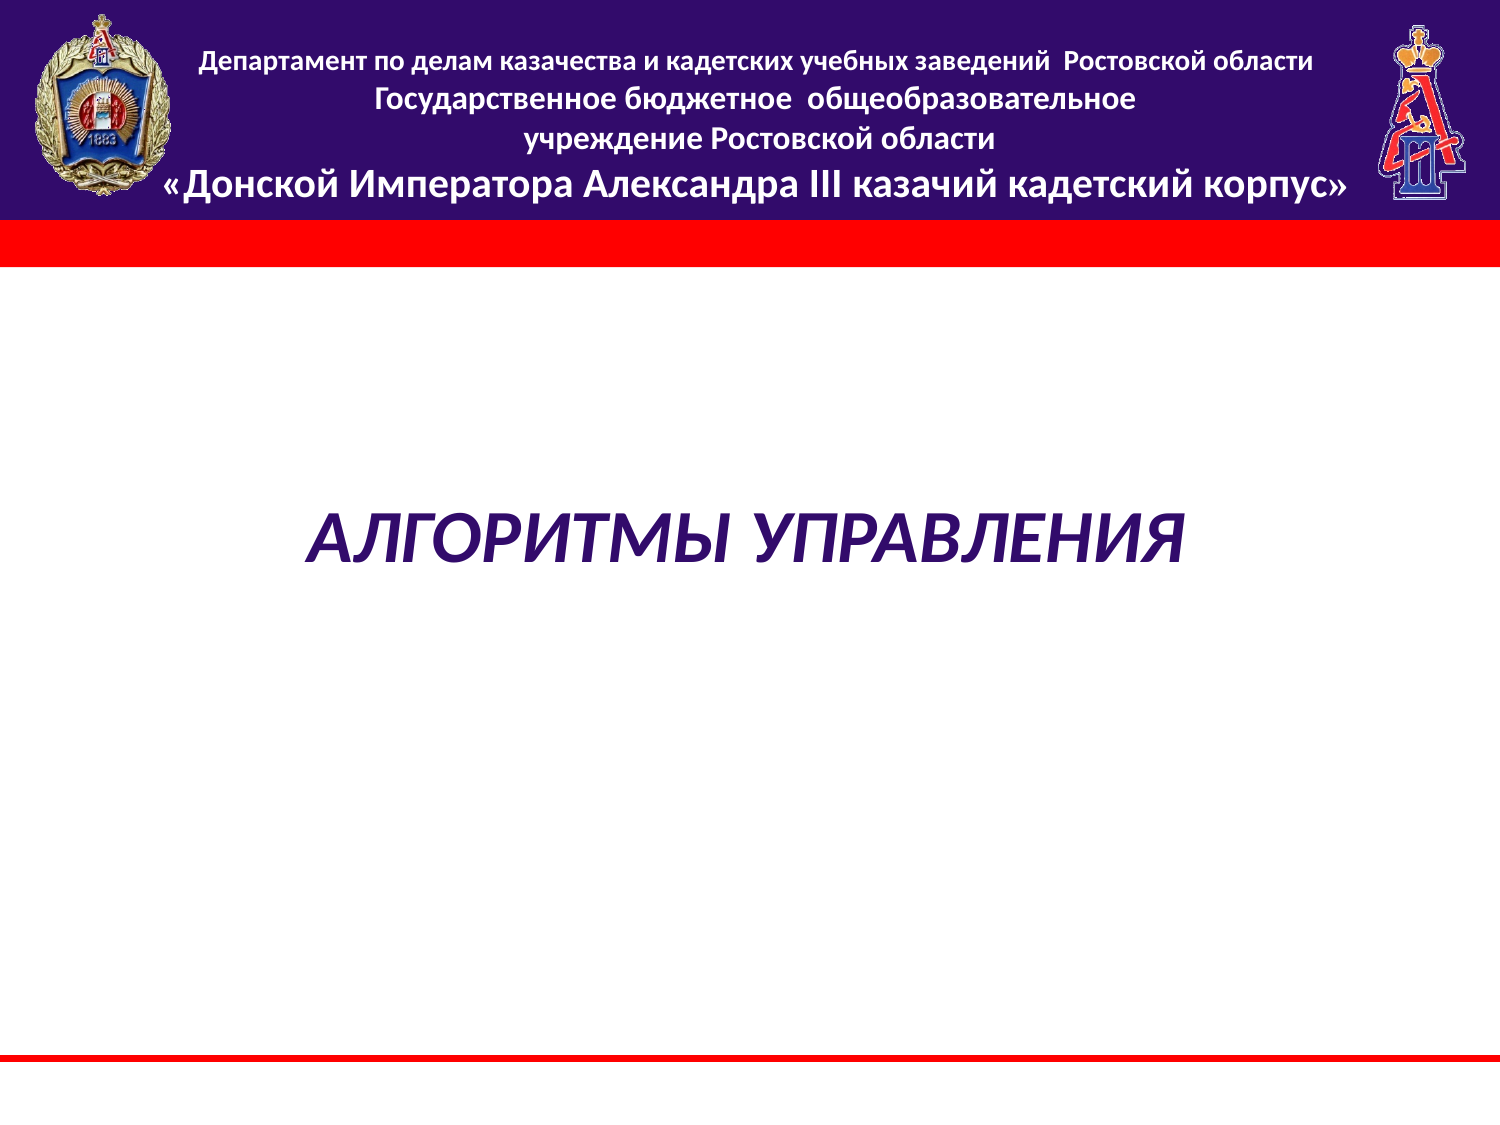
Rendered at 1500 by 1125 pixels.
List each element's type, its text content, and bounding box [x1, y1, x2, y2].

picture [29, 6, 176, 202]
text_box [0, 0, 1500, 222]
text_box [0, 222, 1500, 269]
title Департамент по делам казачества и кадетских учебных заведений Ростовской области Государственное бюджетное общеобразовательное учреждение Ростовской области «Донской Императора Александра III казачий кадетский корпус» [122, 22, 1398, 225]
picture [1375, 24, 1467, 202]
text_box АЛГОРИТМЫ УПРАВЛЕНИЯ [175, 479, 1317, 585]
